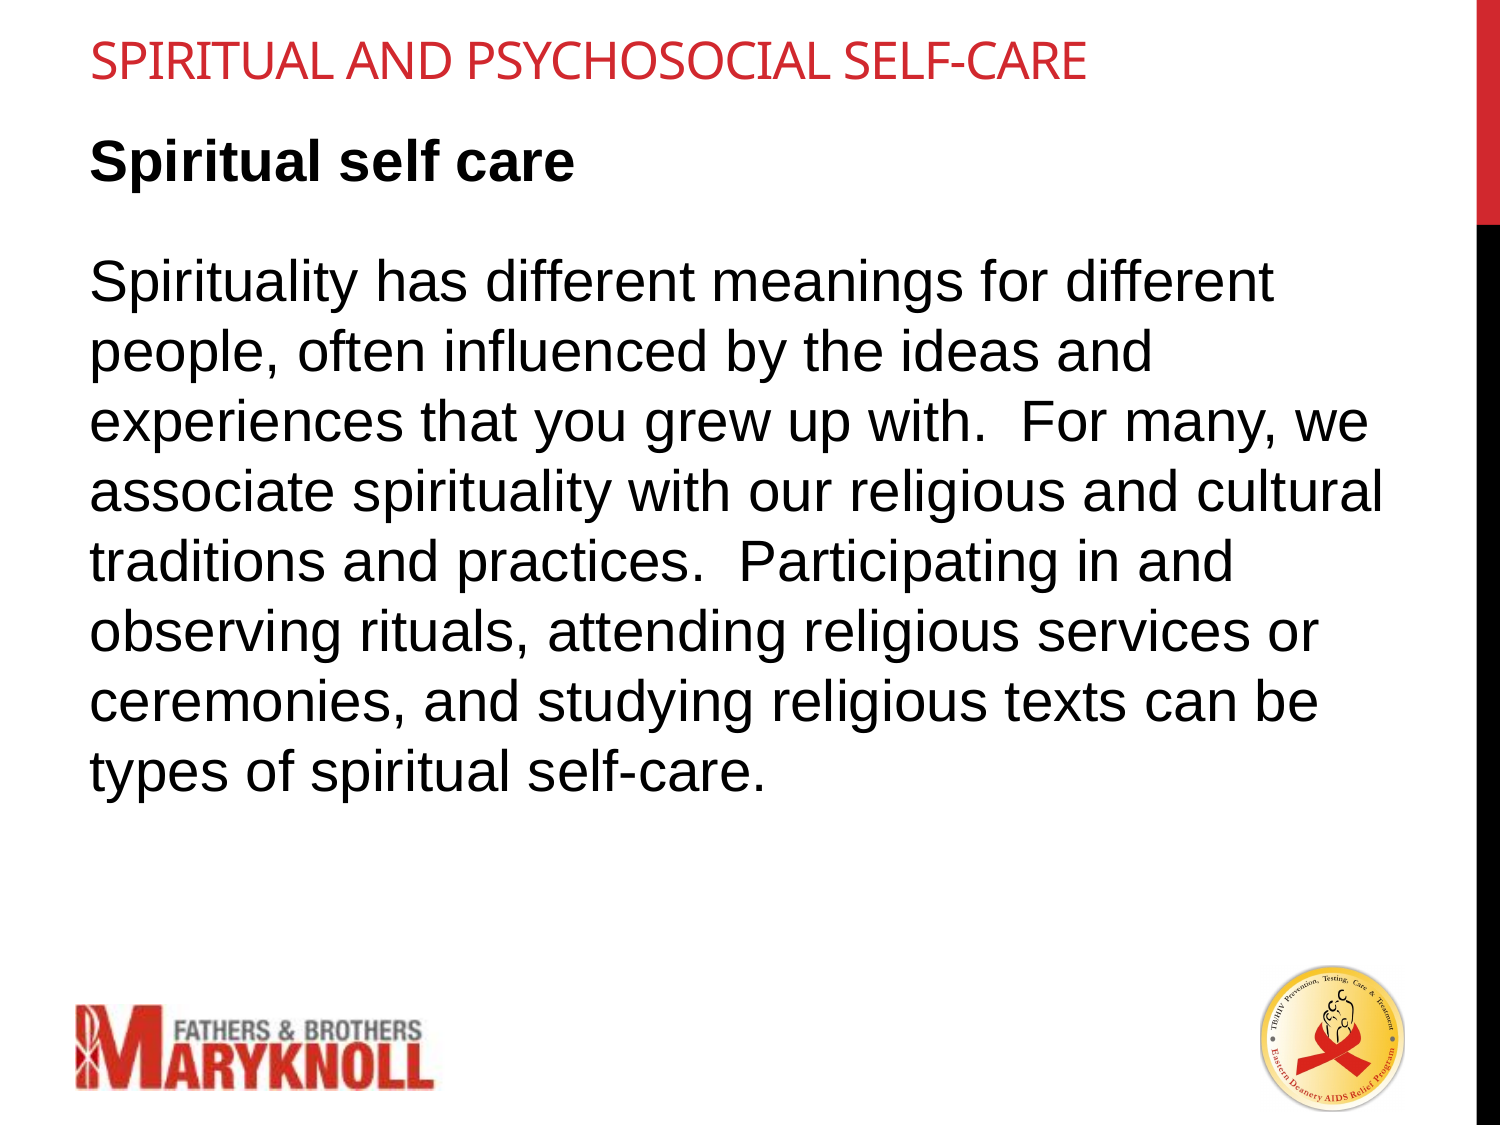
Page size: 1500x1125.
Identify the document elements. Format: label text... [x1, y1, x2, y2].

title Spiritual and Psychosocial Self-Care [75, 24, 1405, 115]
picture [74, 1004, 503, 1091]
text_box Spiritual self care Spirituality has different meanings for different people, often influenced by the ideas and experiences that you grew up with. For many, we associate spirituality with our religious and cultural traditions and practices. Participating in and observing rituals, attending religious services or ceremonies, and studying religious texts can be types of spiritual self-care. [74, 115, 1425, 861]
picture [1259, 965, 1405, 1113]
